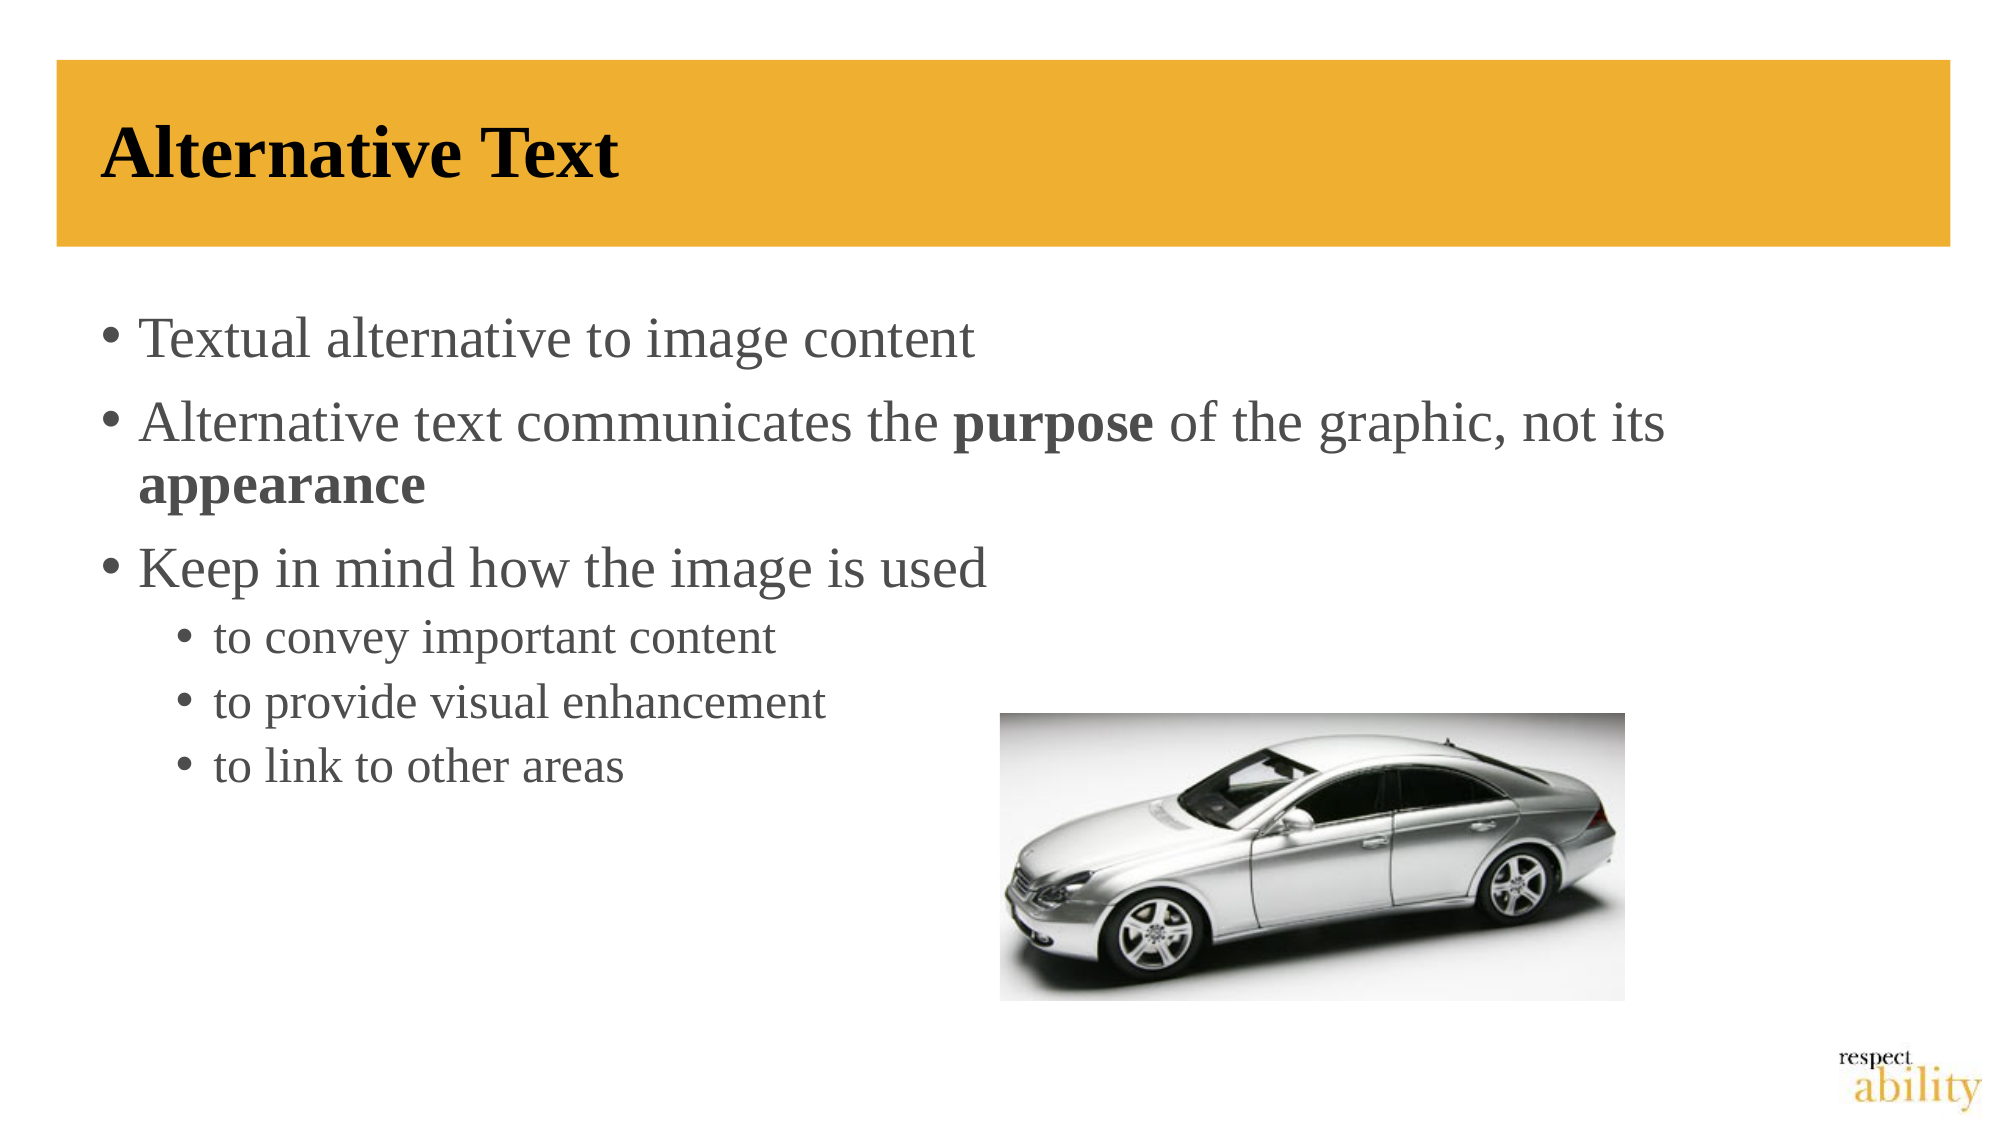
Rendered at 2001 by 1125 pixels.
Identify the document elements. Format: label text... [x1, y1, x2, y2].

title Alternative Text [85, 59, 1811, 247]
picture [1839, 1042, 1982, 1120]
picture [999, 713, 1625, 1001]
list Textual alternative to image content Alternative text communicates the purpose of the graphic, not its appearance Keep in mind how the image is used to convey important content to provide visual enhancement to link to other areas [85, 299, 1863, 1014]
